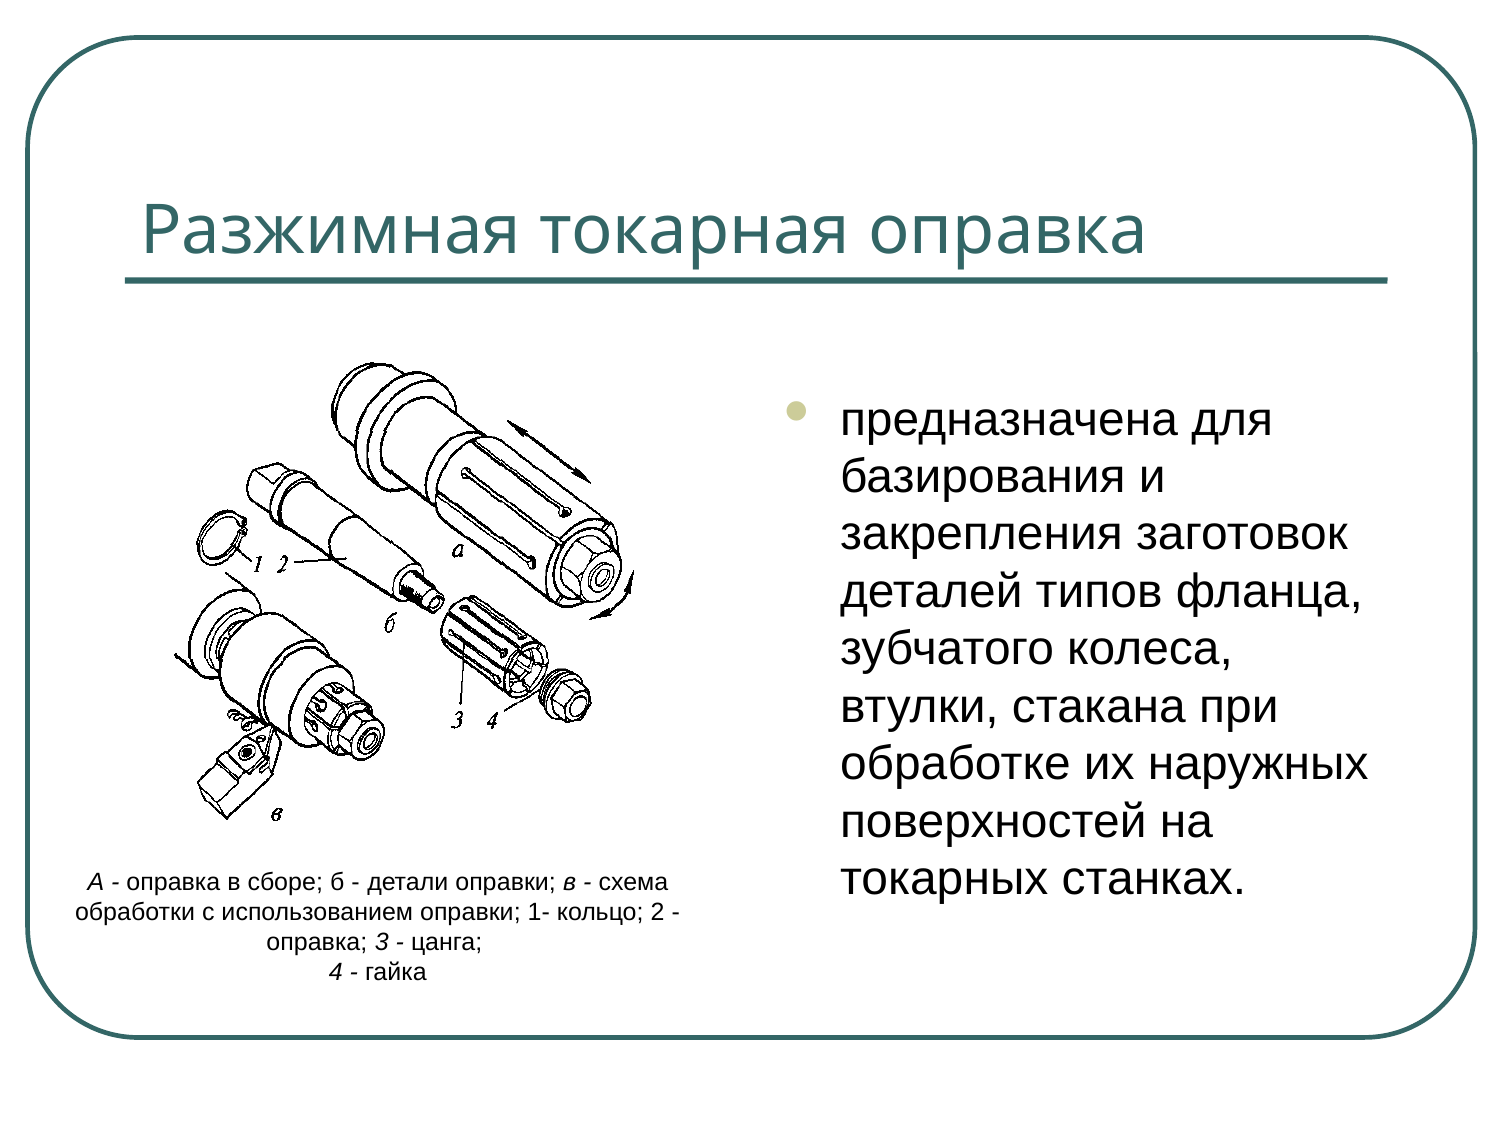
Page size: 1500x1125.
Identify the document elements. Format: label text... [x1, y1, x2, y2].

title Разжимная токарная оправка [124, 87, 1388, 276]
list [159, 337, 656, 835]
text_box А - оправка в сборе; б - детали оправки; в - схема обработки с использованием оправки; 1- кольцо; 2 - оправка; 3 - цанга; 4 - гайка [53, 858, 703, 993]
list предназначена для базирования и закрепления заготовок деталей типов фланца, зубчатого колеса, втулки, стакана при обработке их наружных поверхностей на токарных станках. [768, 312, 1388, 976]
